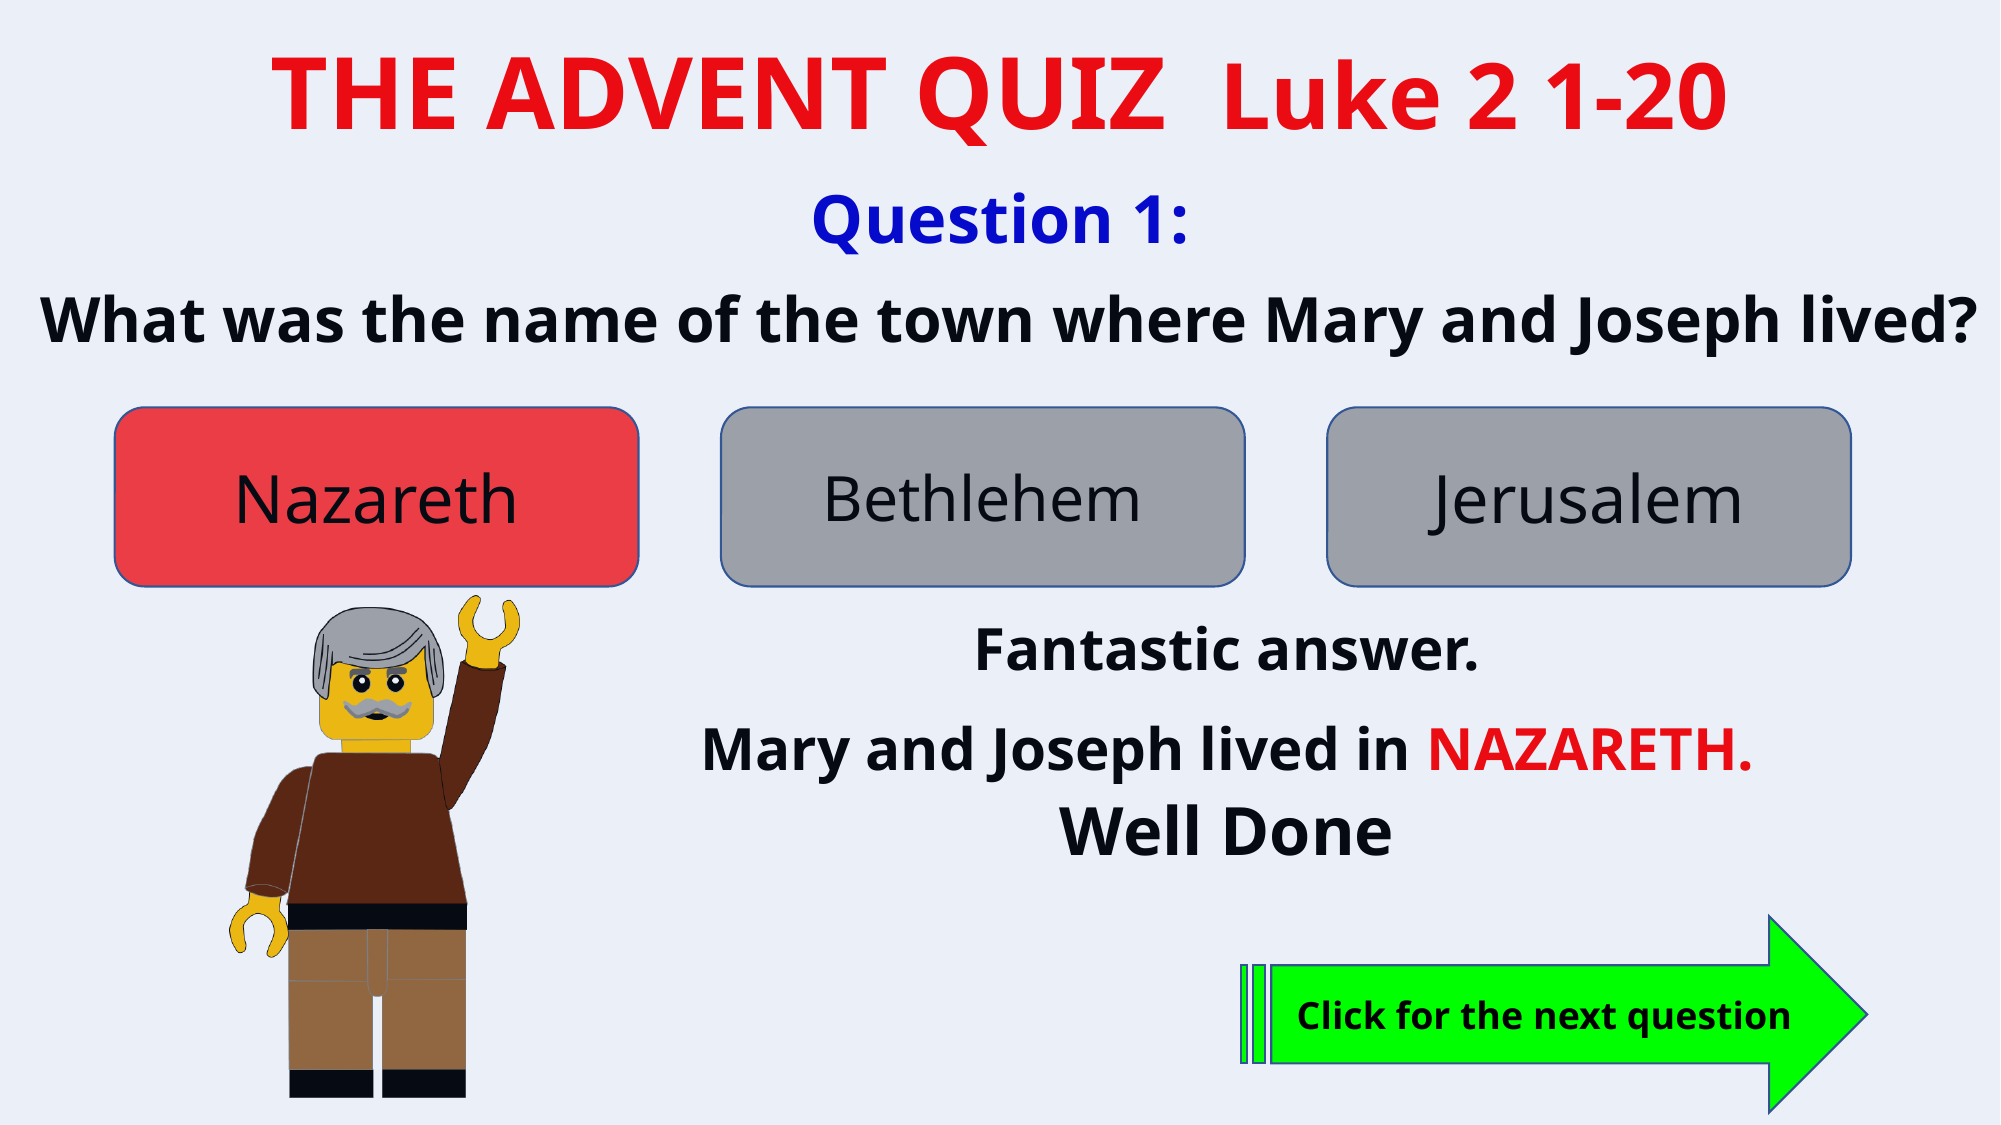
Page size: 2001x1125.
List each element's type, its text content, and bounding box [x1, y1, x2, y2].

text_box [0, 0, 2000, 1125]
text_box Click for the next question [1270, 913, 1869, 1116]
picture [229, 595, 520, 1098]
text_box Click for the next question [1240, 964, 1248, 1064]
text_box Click for the next question [1252, 964, 1266, 1064]
